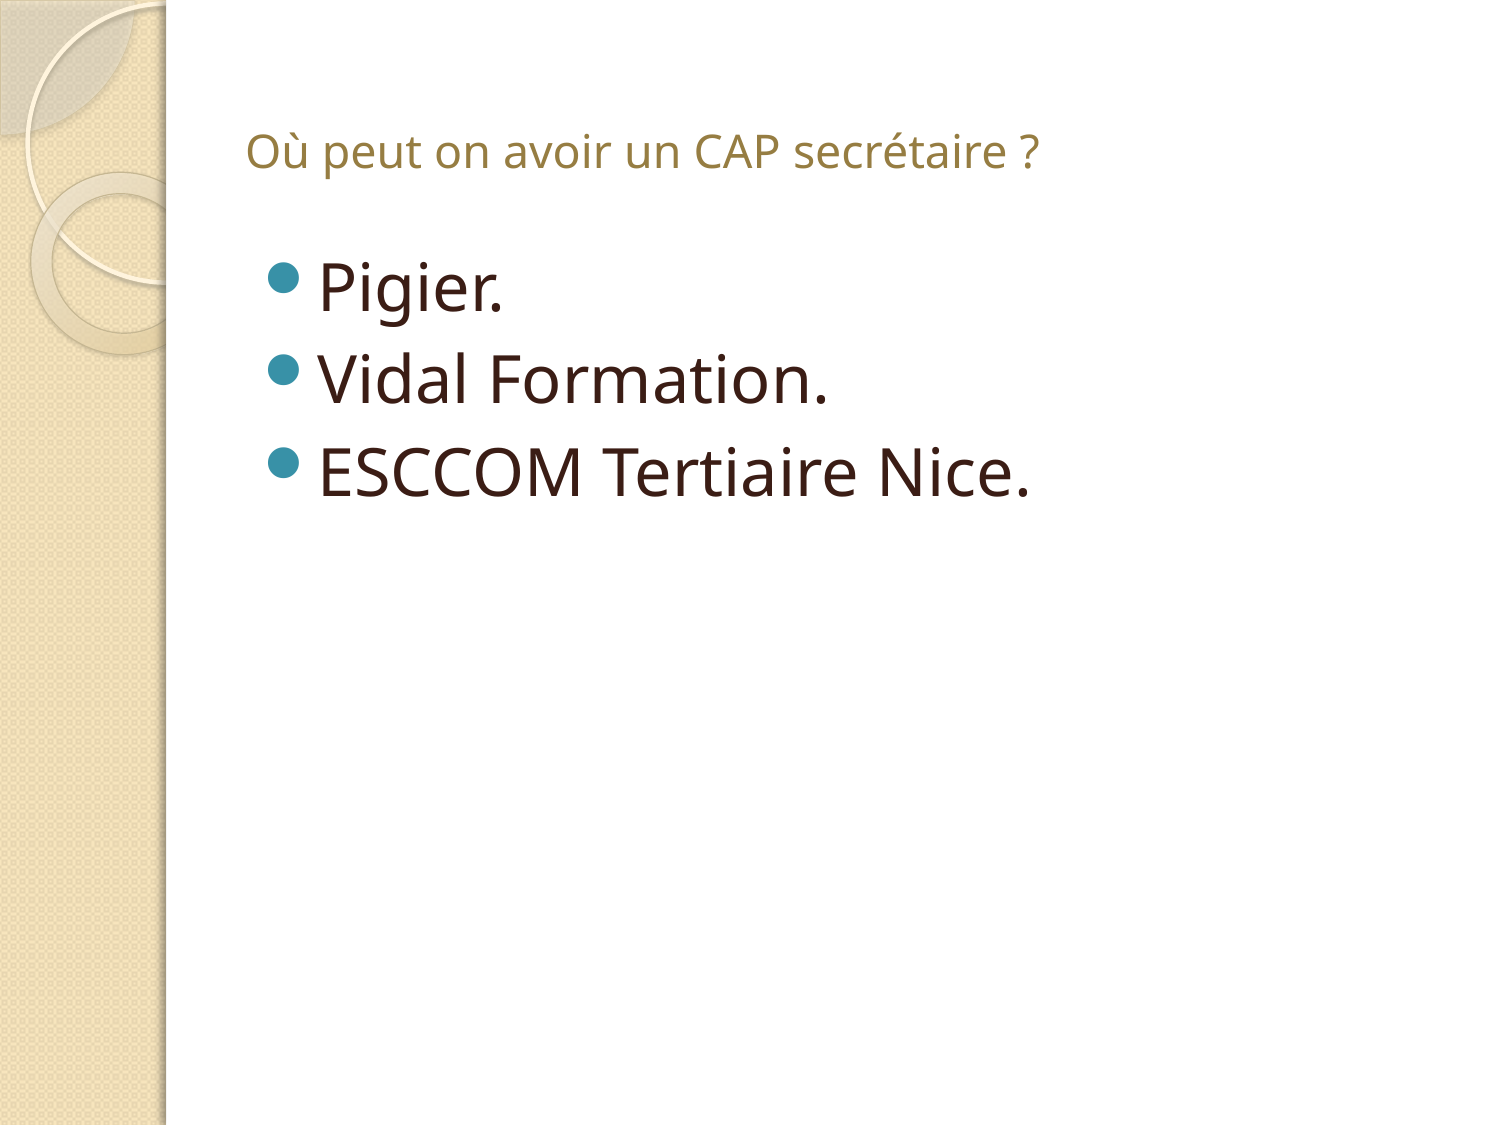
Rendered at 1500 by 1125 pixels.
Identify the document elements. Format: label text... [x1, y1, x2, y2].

title Où peut on avoir un CAP secrétaire ? [230, 113, 1407, 242]
list Pigier. Vidal Formation. ESCCOM Tertiaire Nice. [235, 237, 1466, 1025]
